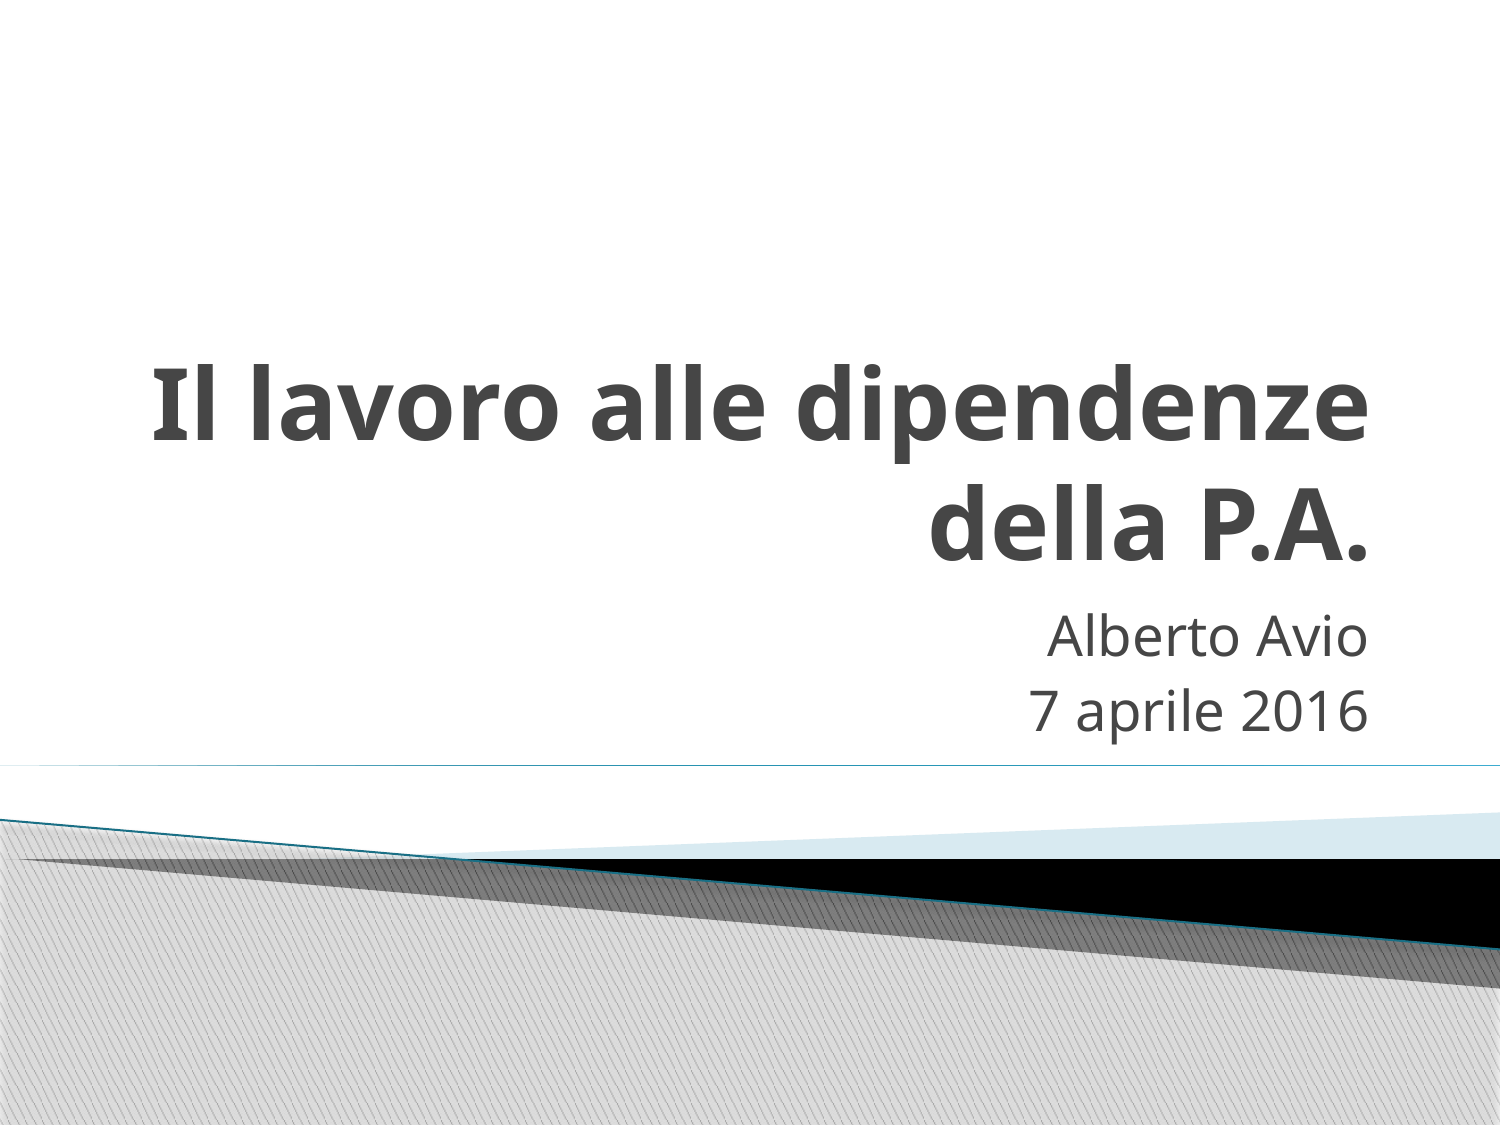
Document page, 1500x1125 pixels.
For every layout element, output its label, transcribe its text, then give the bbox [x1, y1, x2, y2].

subtitle Alberto Avio 7 aprile 2016 [112, 592, 1388, 790]
title Il lavoro alle dipendenze della P.A. [112, 287, 1388, 588]
picture [5, 859, 1500, 989]
